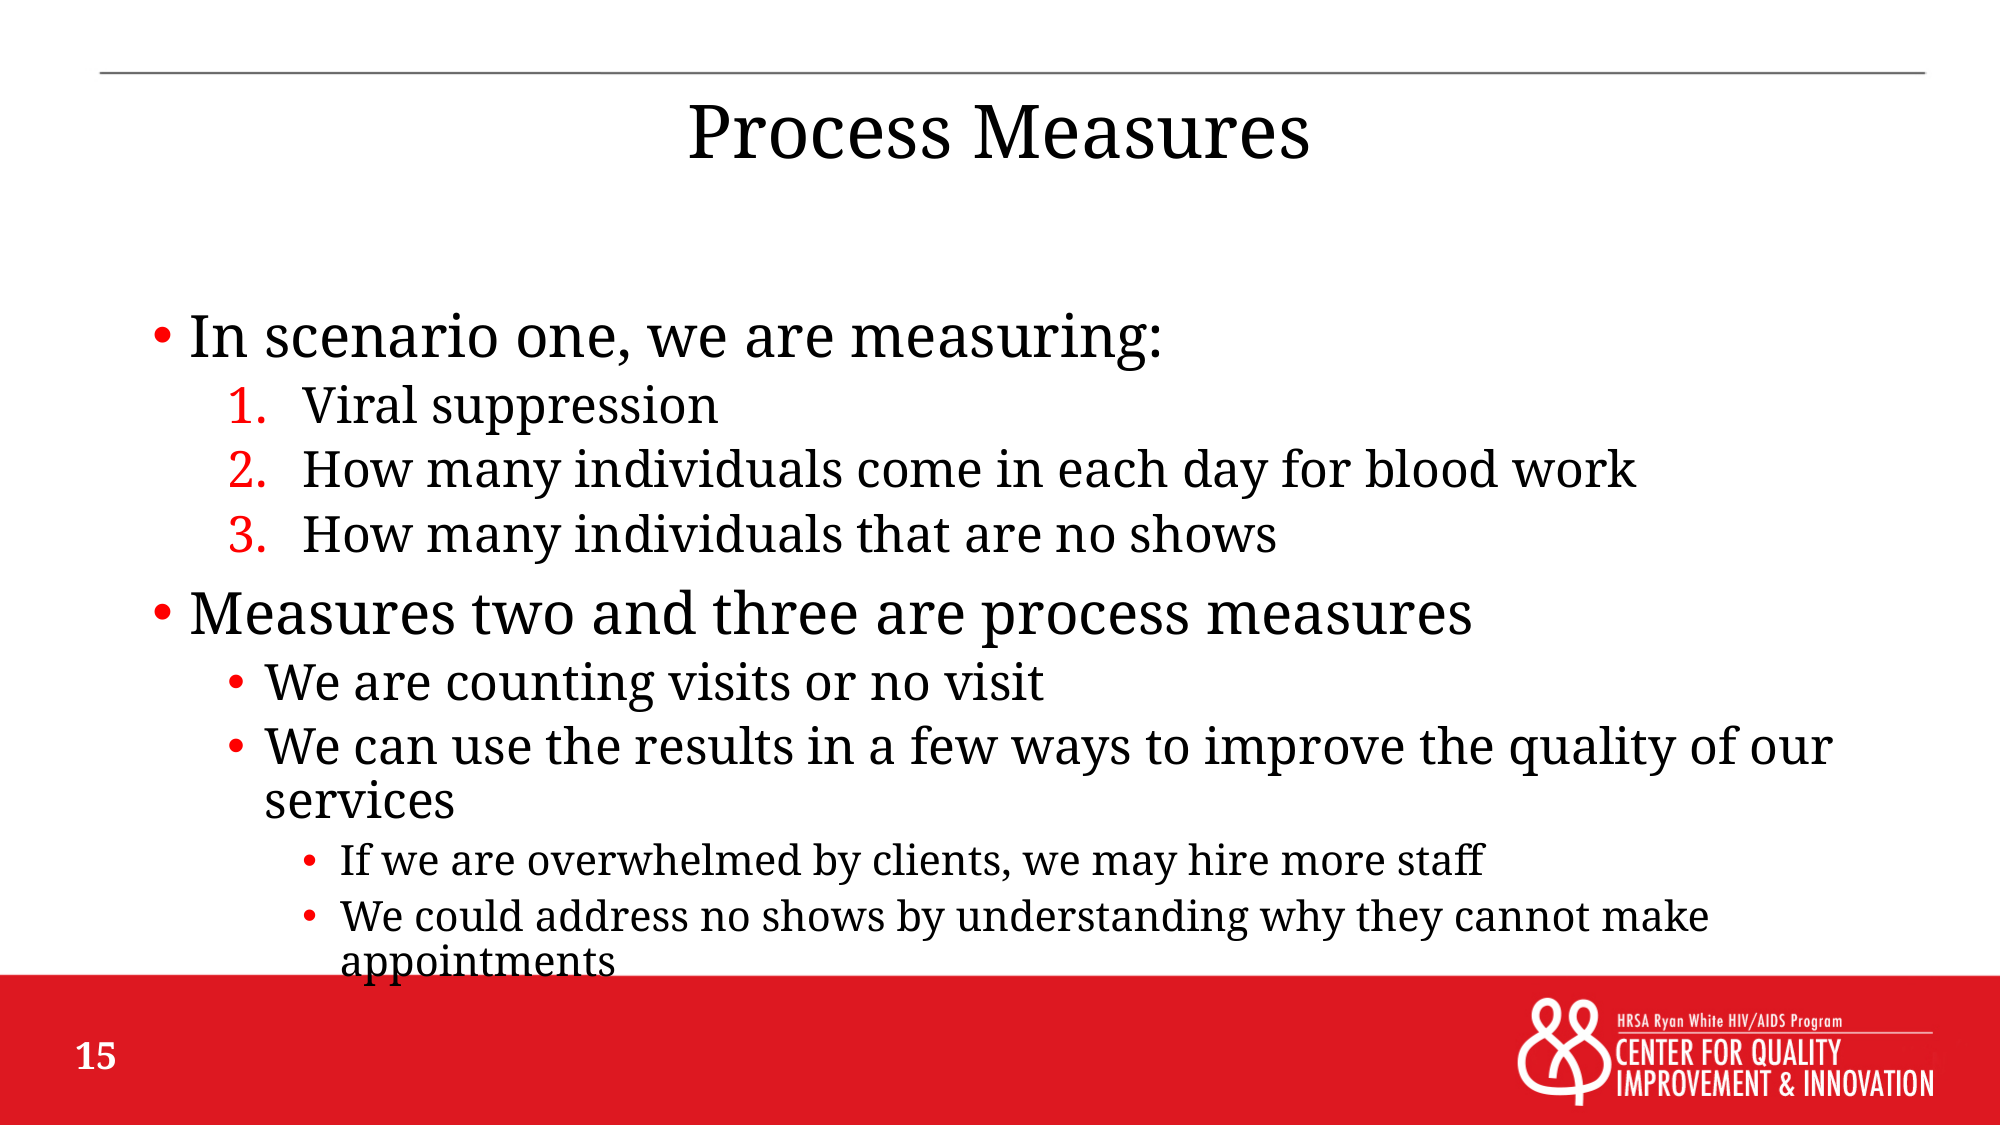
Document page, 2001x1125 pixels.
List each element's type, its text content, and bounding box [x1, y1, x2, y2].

list In scenario one, we are measuring: Viral suppression How many individuals come in each day for blood work How many individuals that are no shows Measures two and three are process measures We are counting visits or no visit We can use the results in a few ways to improve the quality of our services If we are overwhelmed by clients, we may hire more staff We could address no shows by understanding why they cannot make appointments [137, 299, 1863, 939]
picture [0, 0, 2000, 1125]
title Process Measures [137, 86, 1863, 182]
